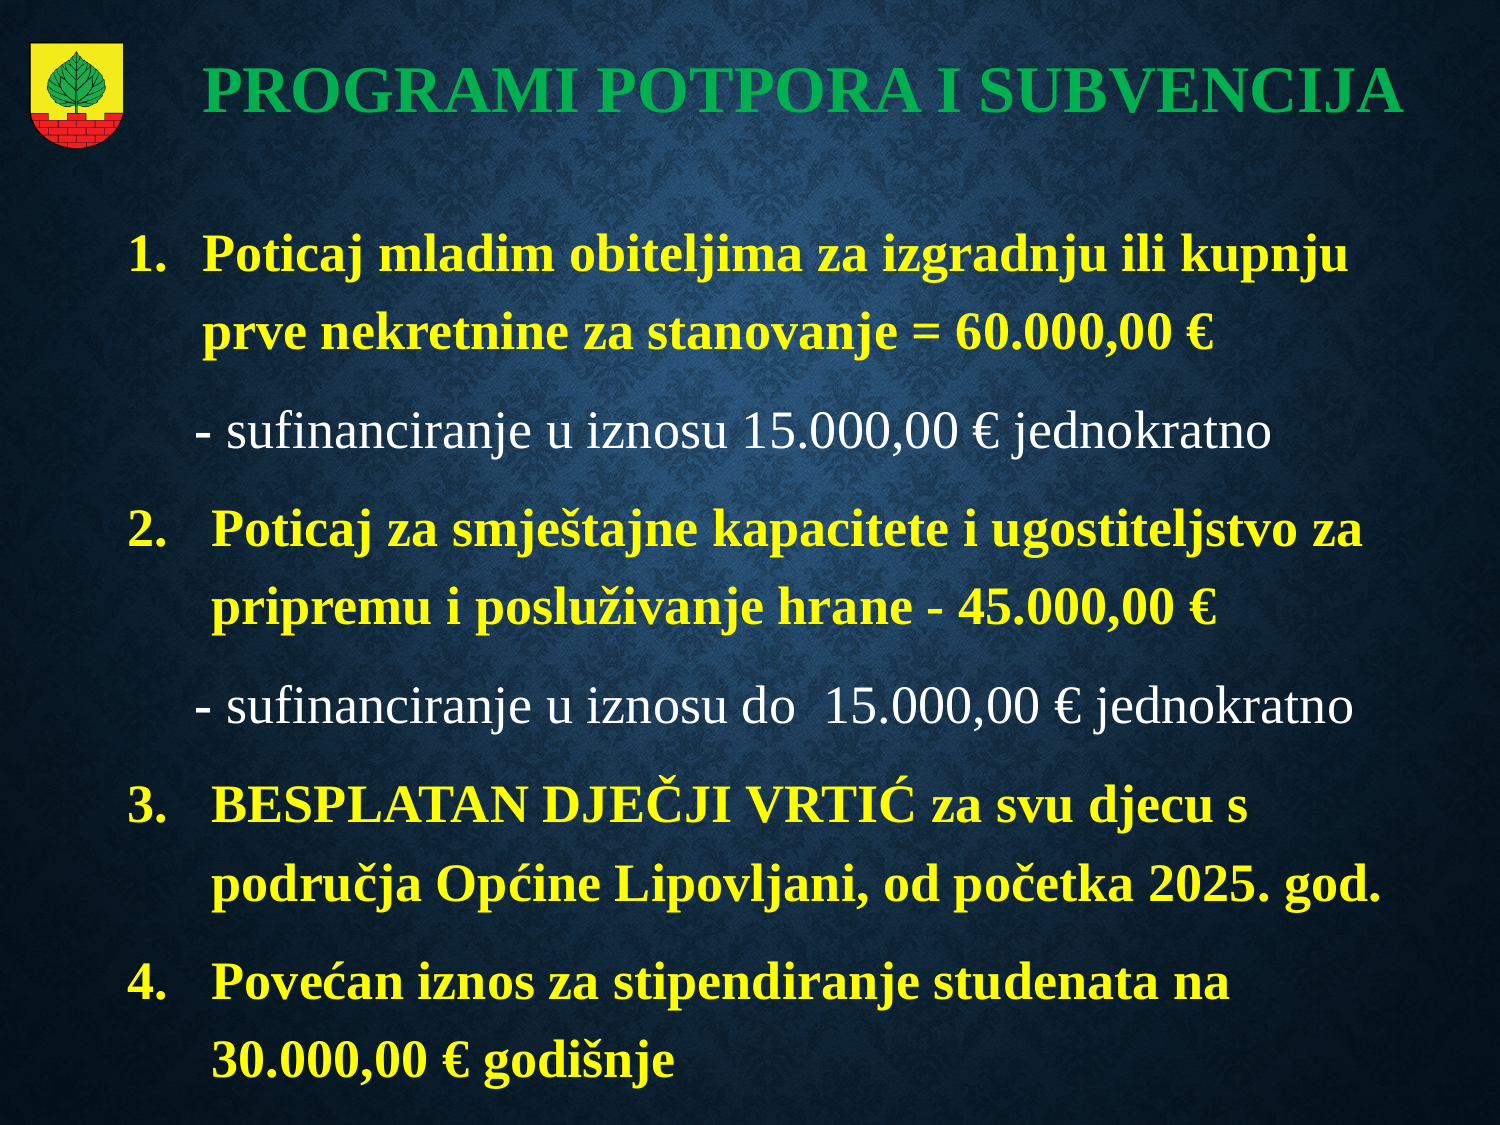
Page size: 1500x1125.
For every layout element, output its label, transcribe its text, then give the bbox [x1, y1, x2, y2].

picture [28, 42, 125, 150]
list Poticaj mladim obiteljima za izgradnju ili kupnju prve nekretnine za stanovanje = 60.000,00 € - sufinanciranje u iznosu 15.000,00 € jednokratno Poticaj za smještajne kapacitete i ugostiteljstvo za pripremu i posluživanje hrane - 45.000,00 € - sufinanciranje u iznosu do 15.000,00 € jednokratno BESPLATAN DJEČJI VRTIĆ za svu djecu s područja Općine Lipovljani, od početka 2025. god. Povećan iznos za stipendiranje studenata na 30.000,00 € godišnje [112, 196, 1425, 1125]
title PROGRAMI POTPORA I SUBVENCIJA [150, 45, 1425, 138]
